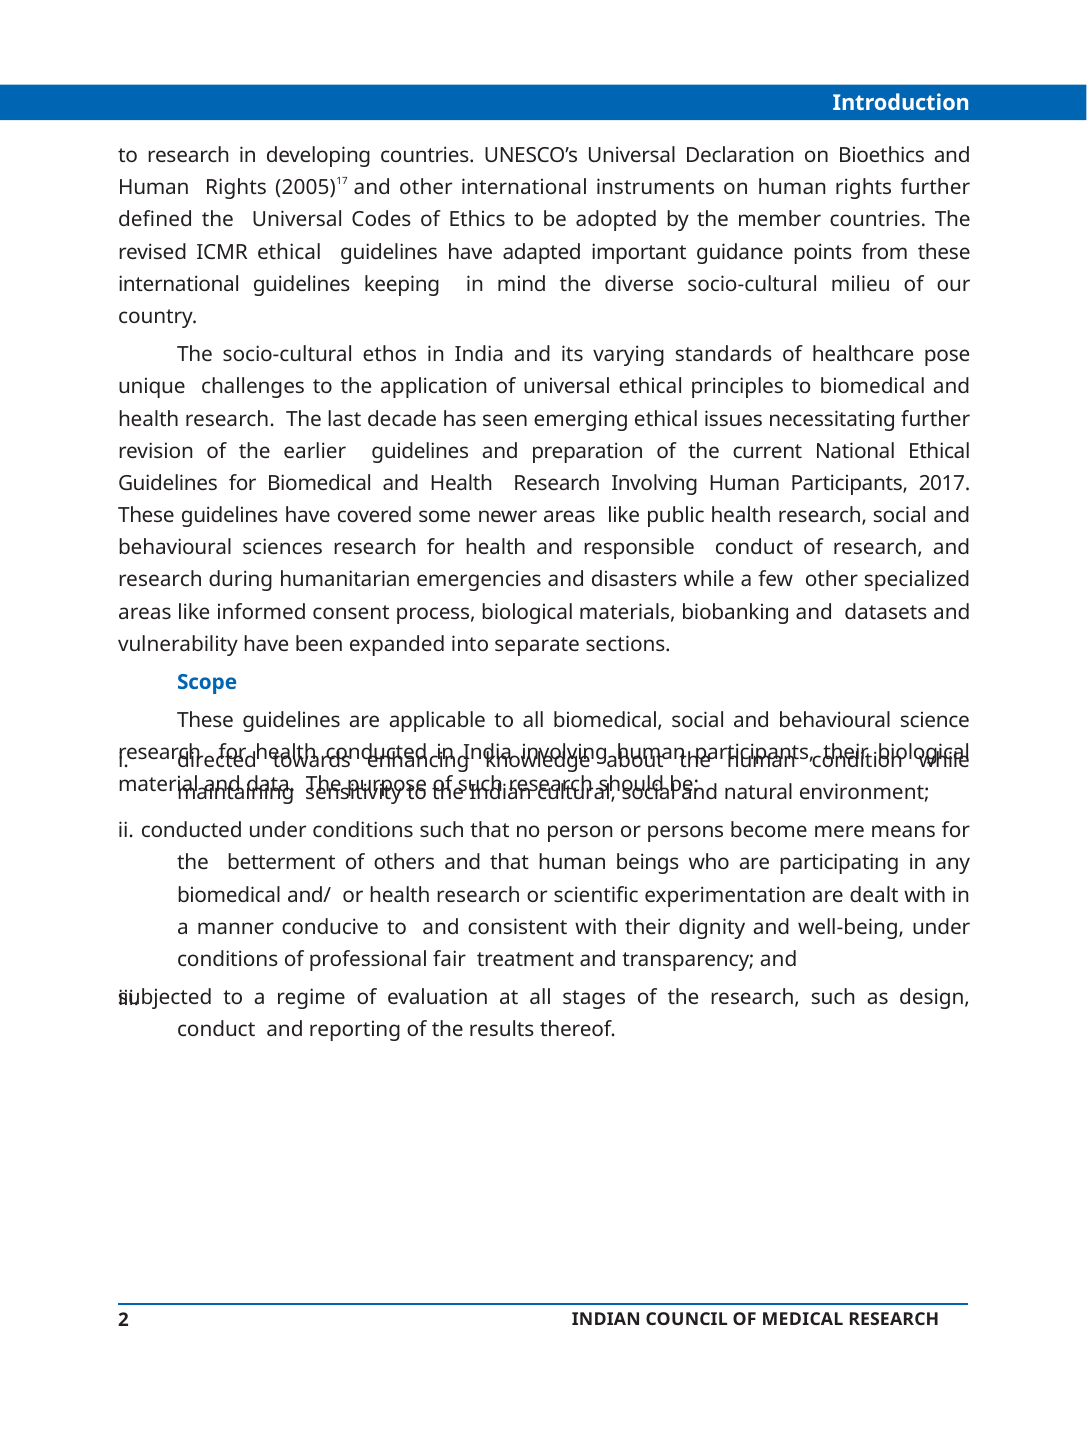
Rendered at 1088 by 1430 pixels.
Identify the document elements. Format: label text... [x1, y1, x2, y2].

text_box 2 [116, 1305, 130, 1330]
text_box [0, 84, 1087, 121]
text_box Introduction to research in developing countries. UNESCO’s Universal Declaration on Bioethics and Human Rights (2005)17 and other international instruments on human rights further defined the Universal Codes of Ethics to be adopted by the member countries. The revised ICMR ethical guidelines have adapted important guidance points from these international guidelines keeping in mind the diverse socio-cultural milieu of our country. The socio-cultural ethos in India and its varying standards of healthcare pose unique challenges to the application of universal ethical principles to biomedical and health research. The last decade has seen emerging ethical issues necessitating further revision of the earlier guidelines and preparation of the current National Ethical Guidelines for Biomedical and Health Research Involving Human Participants, 2017. These guidelines have covered some newer areas like public health research, social and behavioural sciences research for health and responsible conduct of research, and research during humanitarian emergencies and disasters while a few other specialized areas like informed consent process, biological materials, biobanking and datasets and vulnerability have been expanded into separate sections. Scope These guidelines are applicable to all biomedical, social and behavioural science research for health conducted in India involving human participants, their biological material and data. The purpose of such research should be: [109, 86, 978, 796]
text_box directed towards enhancing knowledge about the human condition while maintaining sensitivity to the Indian cultural, social and natural environment; ii. conducted under conditions such that no person or persons become mere means for the betterment of others and that human beings who are participating in any biomedical and/ or health research or scientific experimentation are dealt with in a manner conducive to and consistent with their dignity and well-being, under conditions of professional fair treatment and transparency; and subjected to a regime of evaluation at all stages of the research, such as design, conduct and reporting of the results thereof. [115, 737, 971, 1041]
text_box INDIAN COUNCIL OF MEDICAL RESEARCH [569, 1305, 971, 1329]
